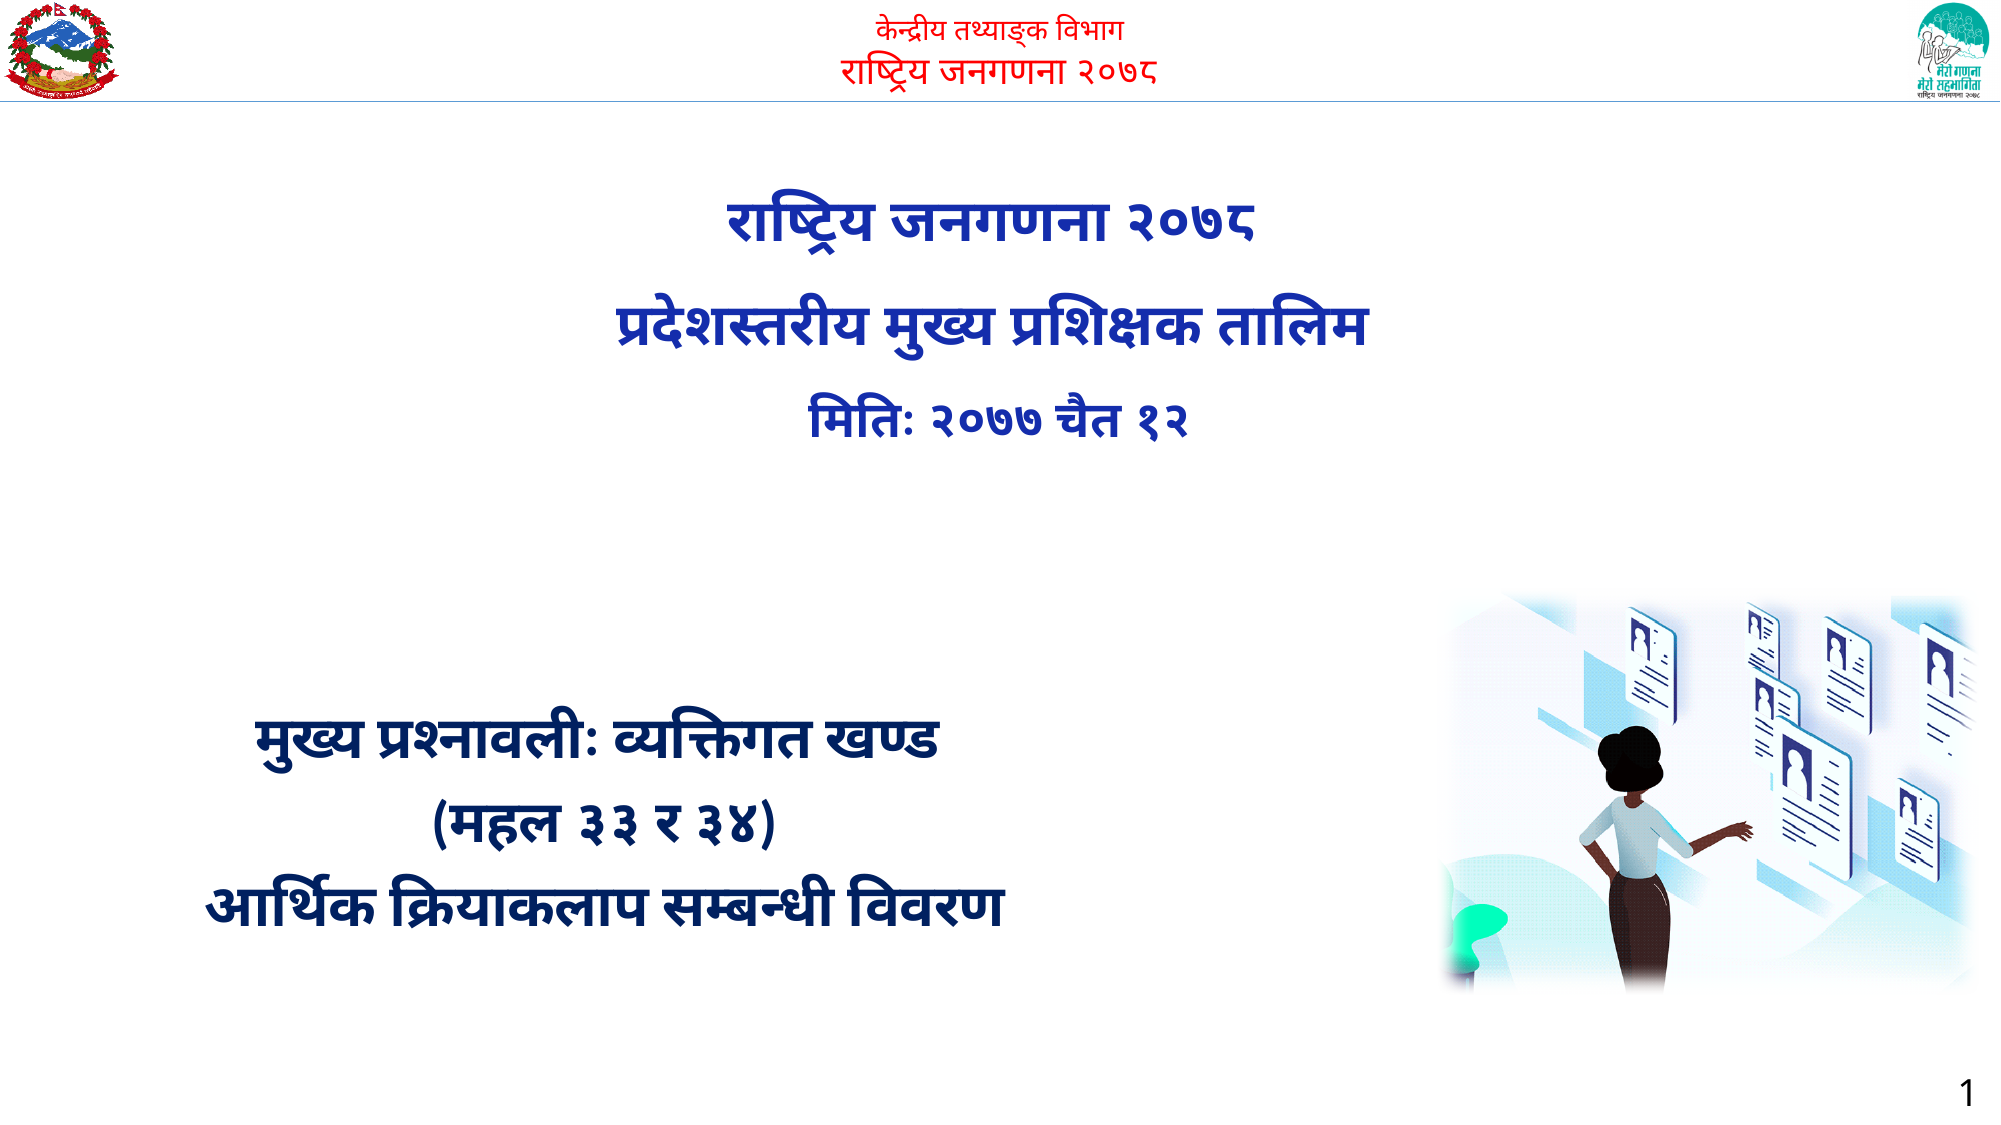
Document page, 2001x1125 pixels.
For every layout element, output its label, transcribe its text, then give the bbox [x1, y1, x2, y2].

picture [4, 2, 119, 99]
text_box 1 [1940, 1061, 1996, 1125]
picture [1436, 587, 1980, 996]
list मुख्य प्रश्नावलीः व्यक्तिगत खण्ड (महल ३३ र ३४) आर्थिक क्रियाकलाप सम्बन्धी विवरण [0, 700, 1213, 951]
text_box राष्ट्रिय जनगणना २०७८ प्रदेशस्तरीय मुख्य प्रशिक्षक तालिम मितिः २०७७ चैत १२ [0, 140, 2000, 455]
picture [1907, 0, 2000, 101]
